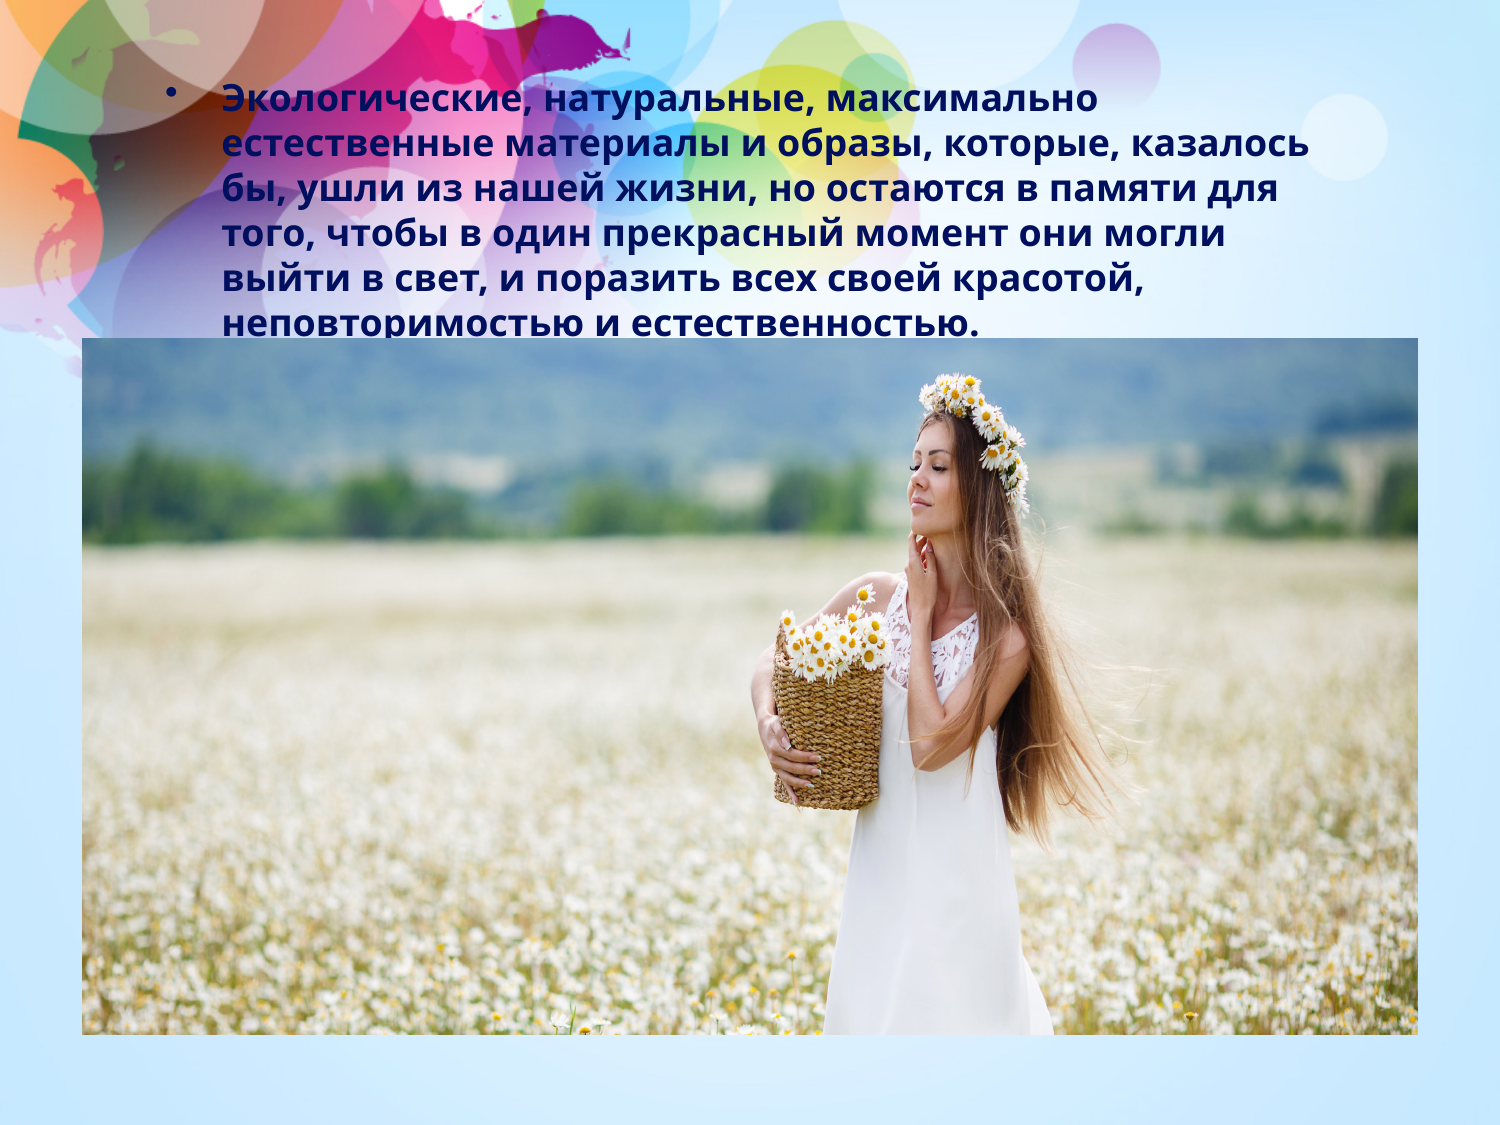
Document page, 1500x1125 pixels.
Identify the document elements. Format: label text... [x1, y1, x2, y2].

list Экологические, натуральные, максимально естественные материалы и образы, которые, казалось бы, ушли из нашей жизни, но остаются в памяти для того, чтобы в один прекрасный момент они могли выйти в свет, и поразить всех своей красотой, неповторимостью и естественностью. [150, 66, 1350, 336]
picture [0, 0, 1500, 1125]
